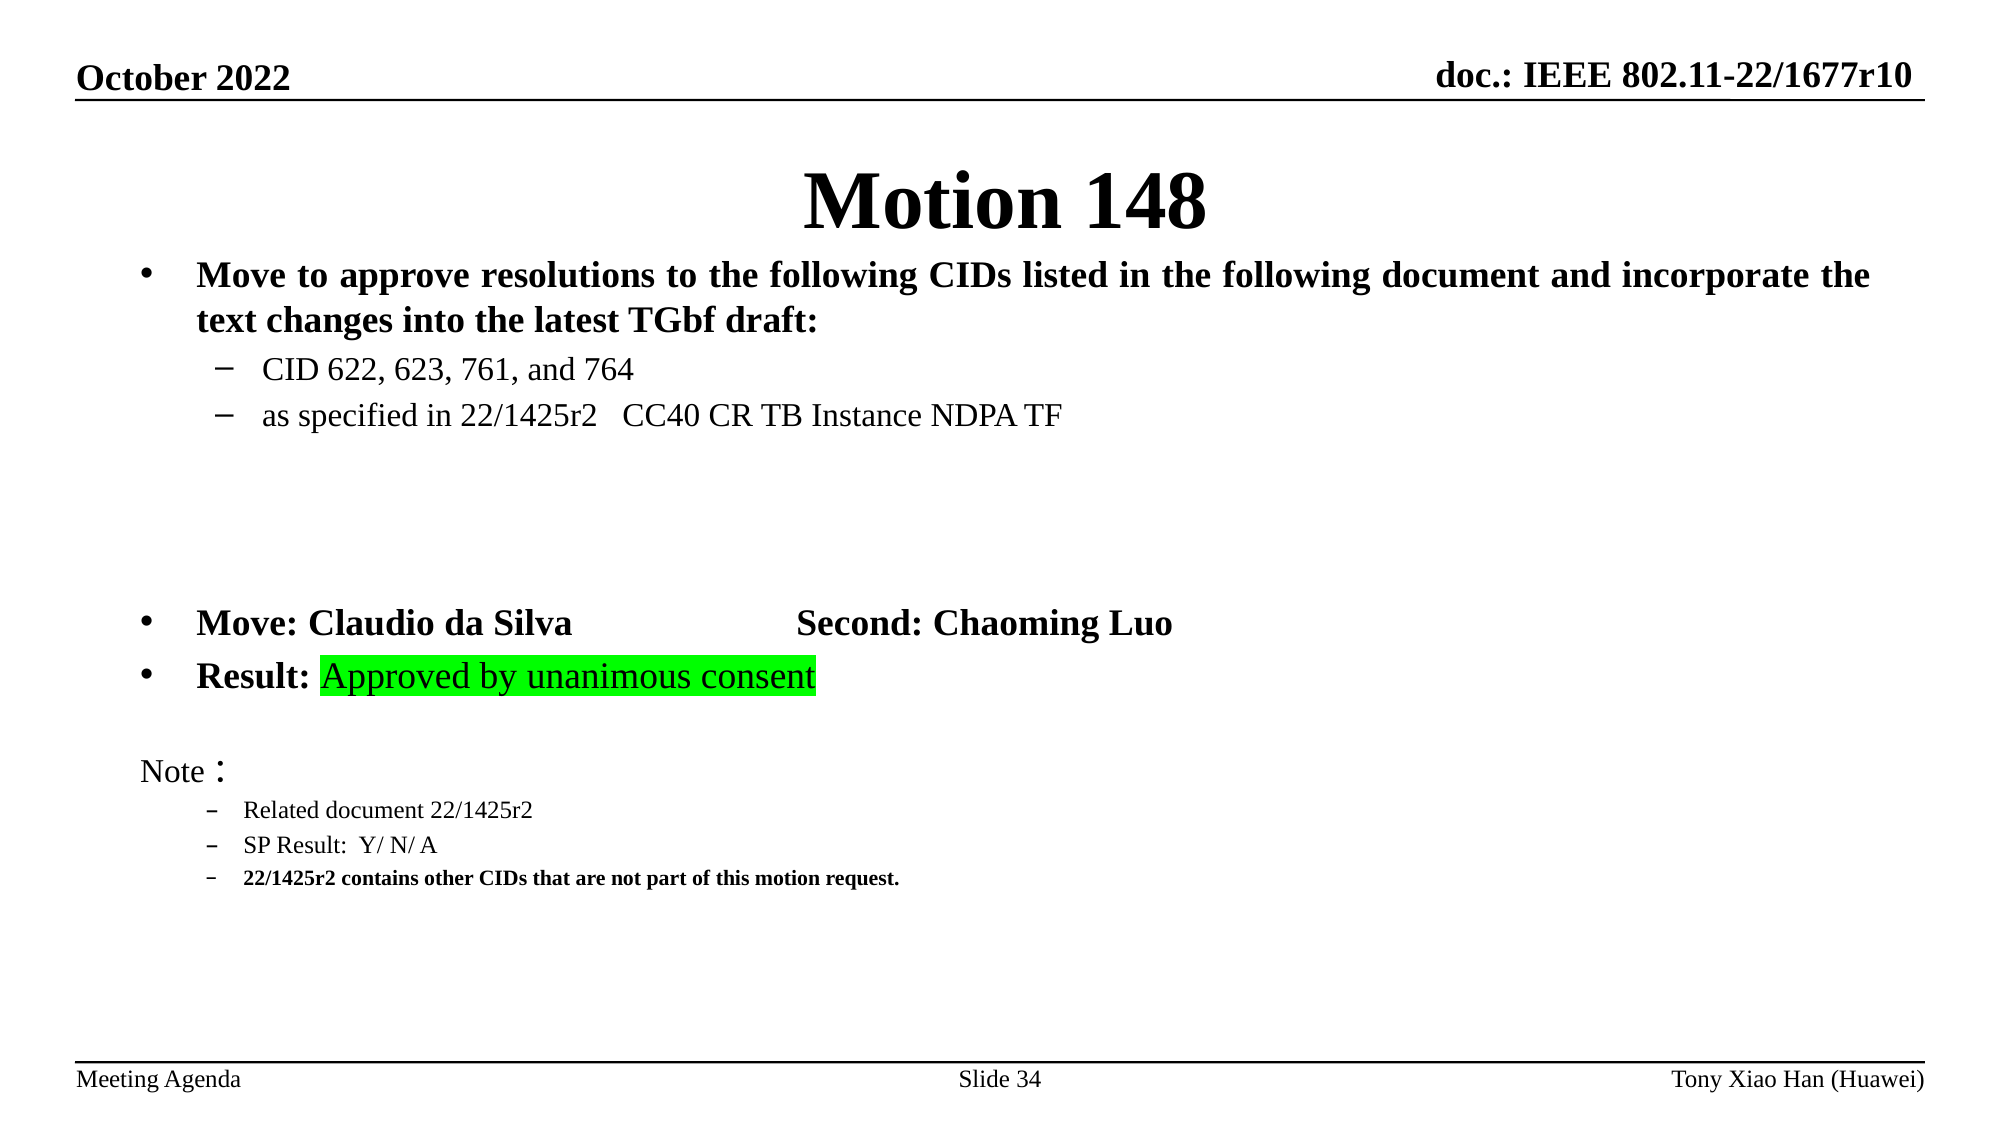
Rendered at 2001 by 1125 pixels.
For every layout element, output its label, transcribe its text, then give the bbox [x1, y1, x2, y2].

text_box Motion 148 [368, 137, 1644, 212]
text_box Move to approve resolutions to the following CIDs listed in the following document and incorporate the text changes into the latest TGbf draft: CID 622, 623, 761, and 764 as specified in 22/1425r2 CC40 CR TB Instance NDPA TF Move: Claudio da Silva Second: Chaoming Luo Result: Approved by unanimous consent Note： Related document 22/1425r2 SP Result: Y/ N/ A 22/1425r2 contains other CIDs that are not part of this motion request. [125, 212, 1888, 1025]
